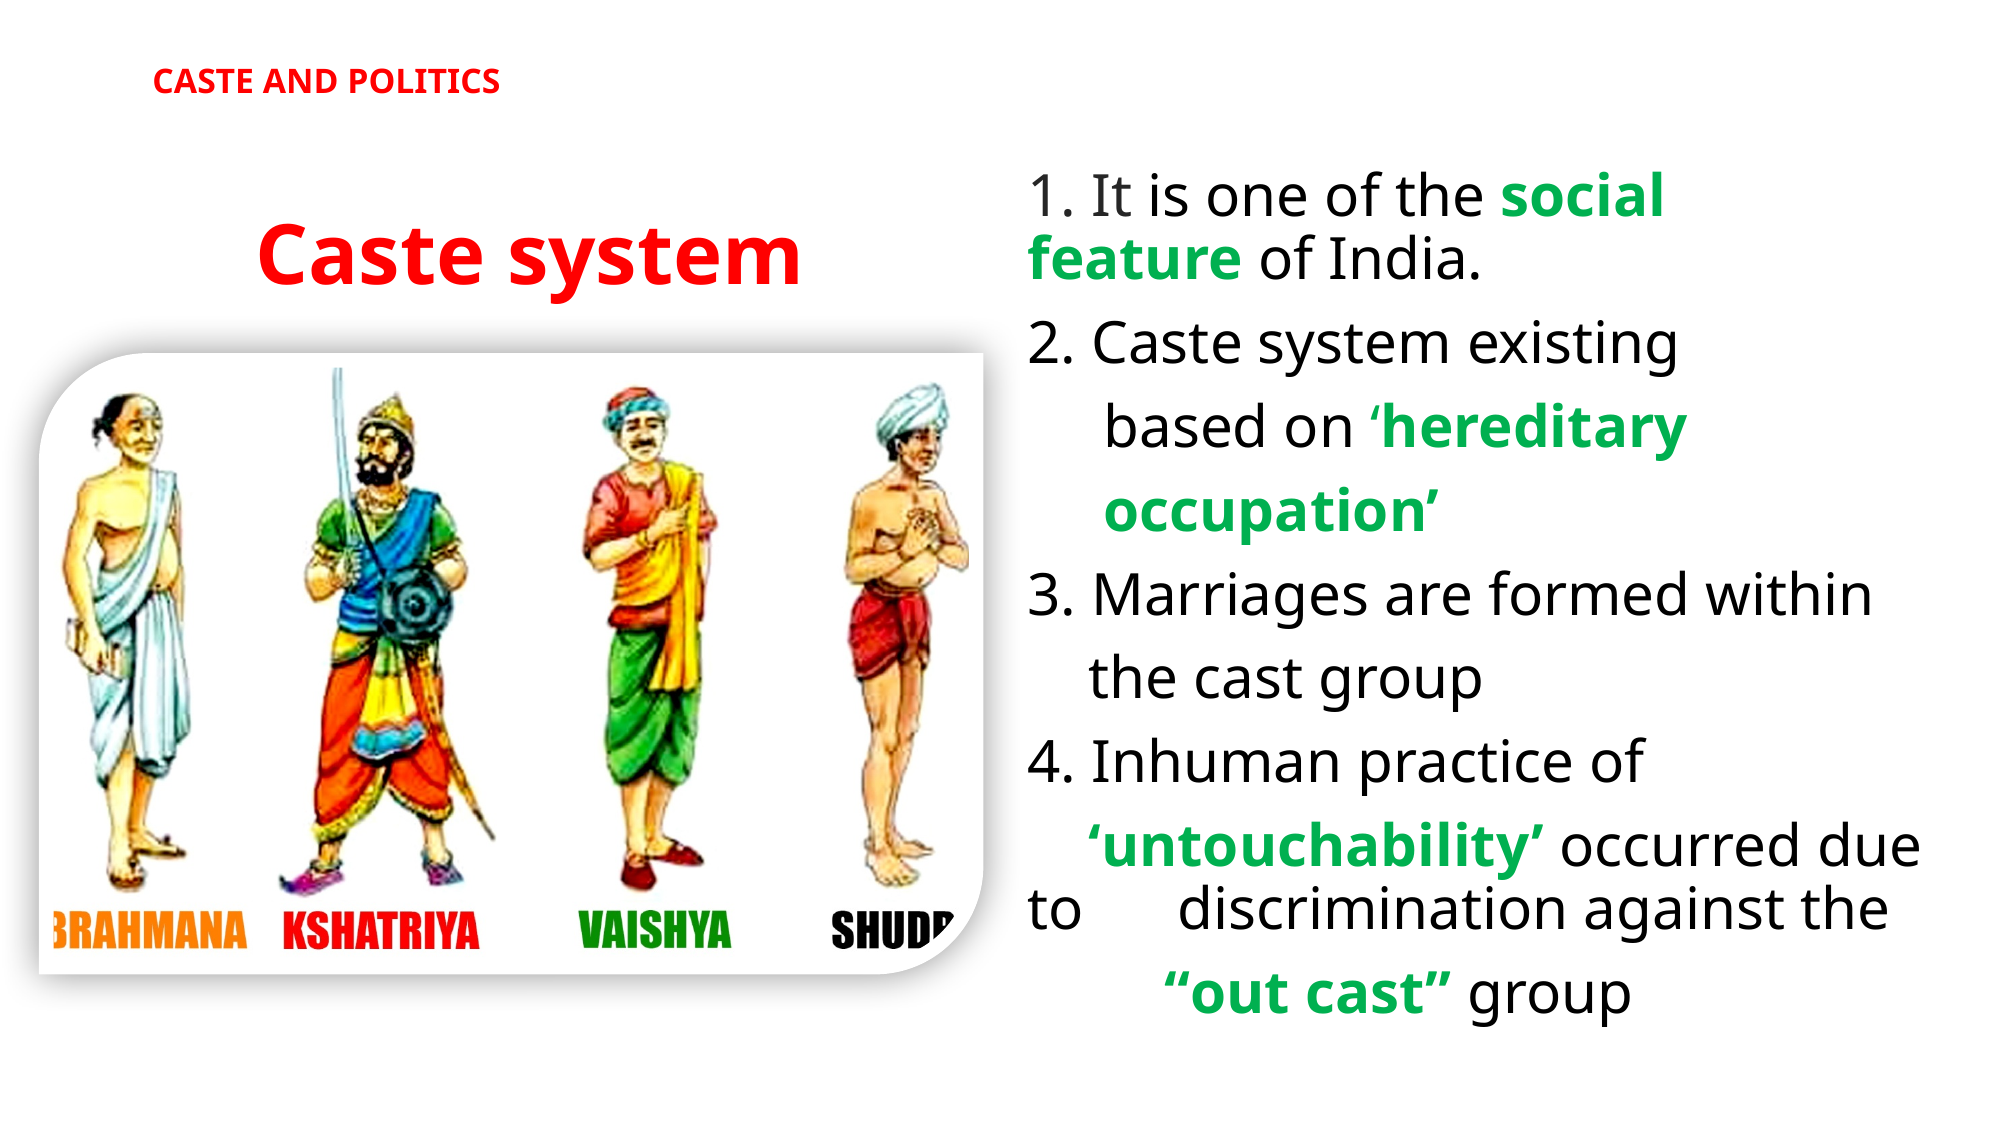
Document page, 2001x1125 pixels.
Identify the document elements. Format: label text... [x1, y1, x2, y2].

title CASTE AND POLITICS [137, 29, 1863, 144]
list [46, 360, 977, 968]
text_box Caste system [172, 193, 891, 309]
list 1. It is one of the social feature of India. 2. Caste system existing based on ‘hereditary occupation’ 3. Marriages are formed within the cast group 4. Inhuman practice of ‘untouchability’ occurred due to discrimination against the “out cast” group [1012, 158, 1950, 1097]
